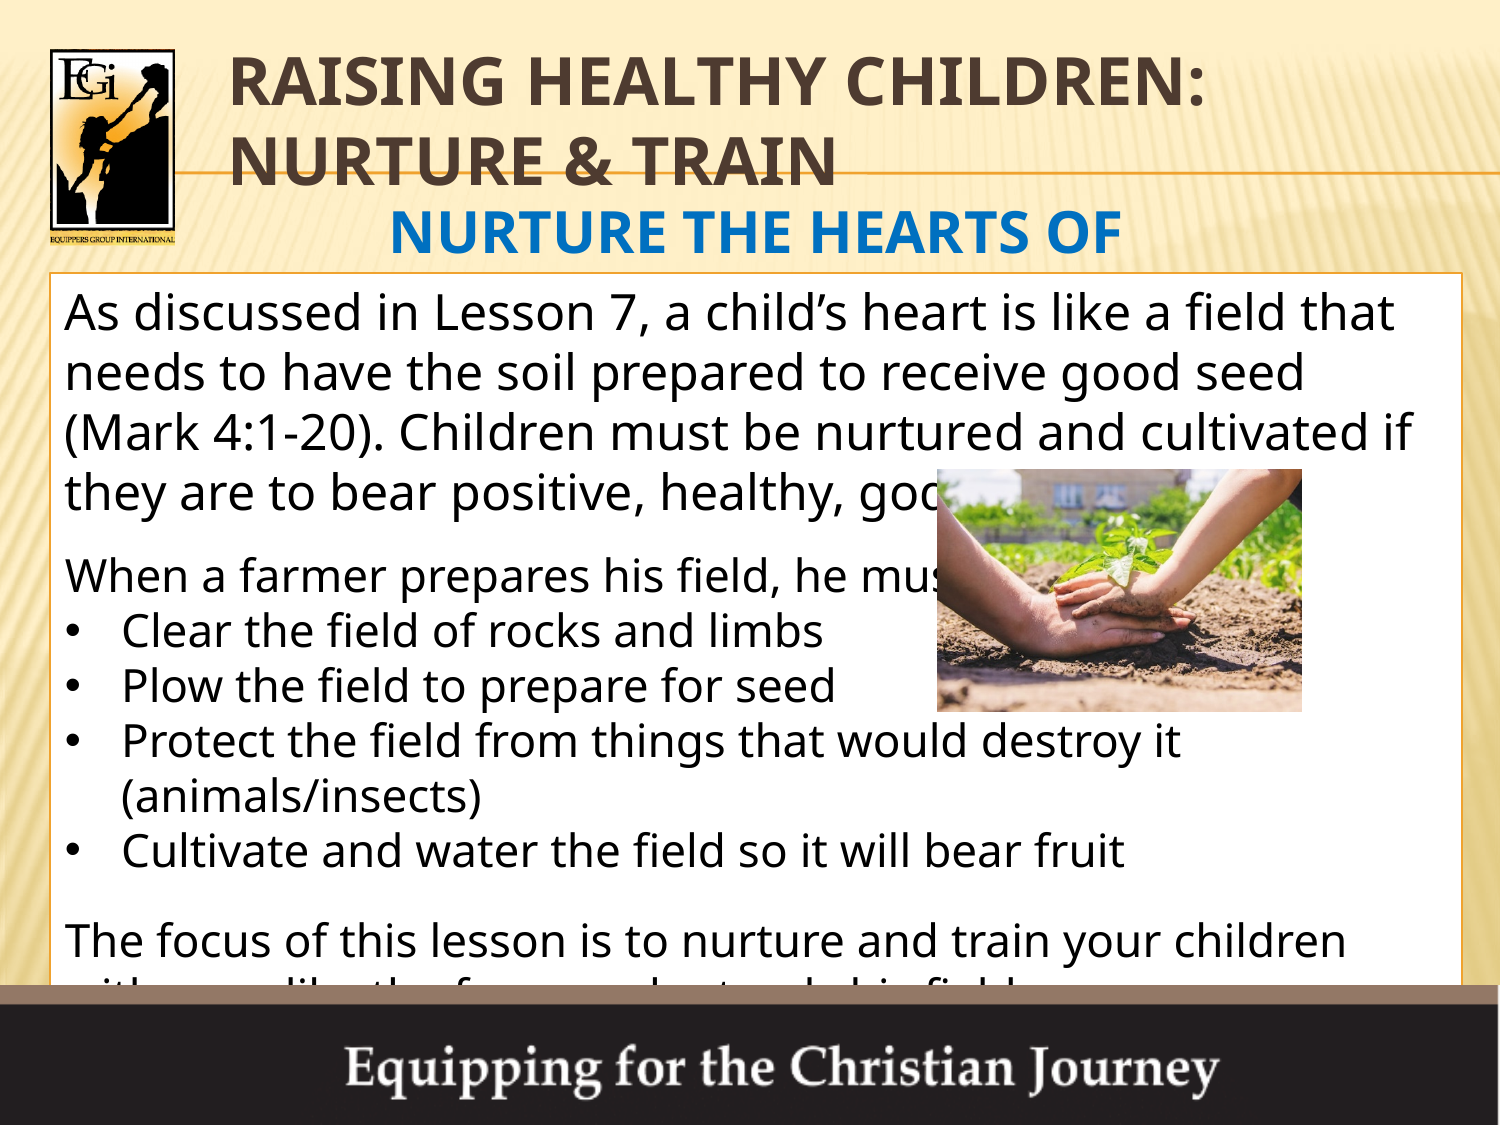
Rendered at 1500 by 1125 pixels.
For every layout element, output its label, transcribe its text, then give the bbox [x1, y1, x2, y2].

picture [937, 468, 1302, 712]
title Raising healthy children: NURTURE & TRAIN [212, 50, 1463, 188]
picture [0, 984, 1500, 1125]
picture [49, 49, 176, 246]
text_box NURTURE THE HEARTS OF CHILDREN [249, 188, 1263, 272]
text_box As discussed in Lesson 7, a child’s heart is like a field that needs to have the soil prepared to receive good seed (Mark 4:1-20). Children must be nurtured and cultivated if they are to bear positive, healthy, godly fruit. When a farmer prepares his field, he must: Clear the field of rocks and limbs Plow the field to prepare for seed Protect the field from things that would destroy it (animals/insects) Cultivate and water the field so it will bear fruit The focus of this lesson is to nurture and train your children with care, like the farmer who tends his field. [49, 272, 1463, 983]
